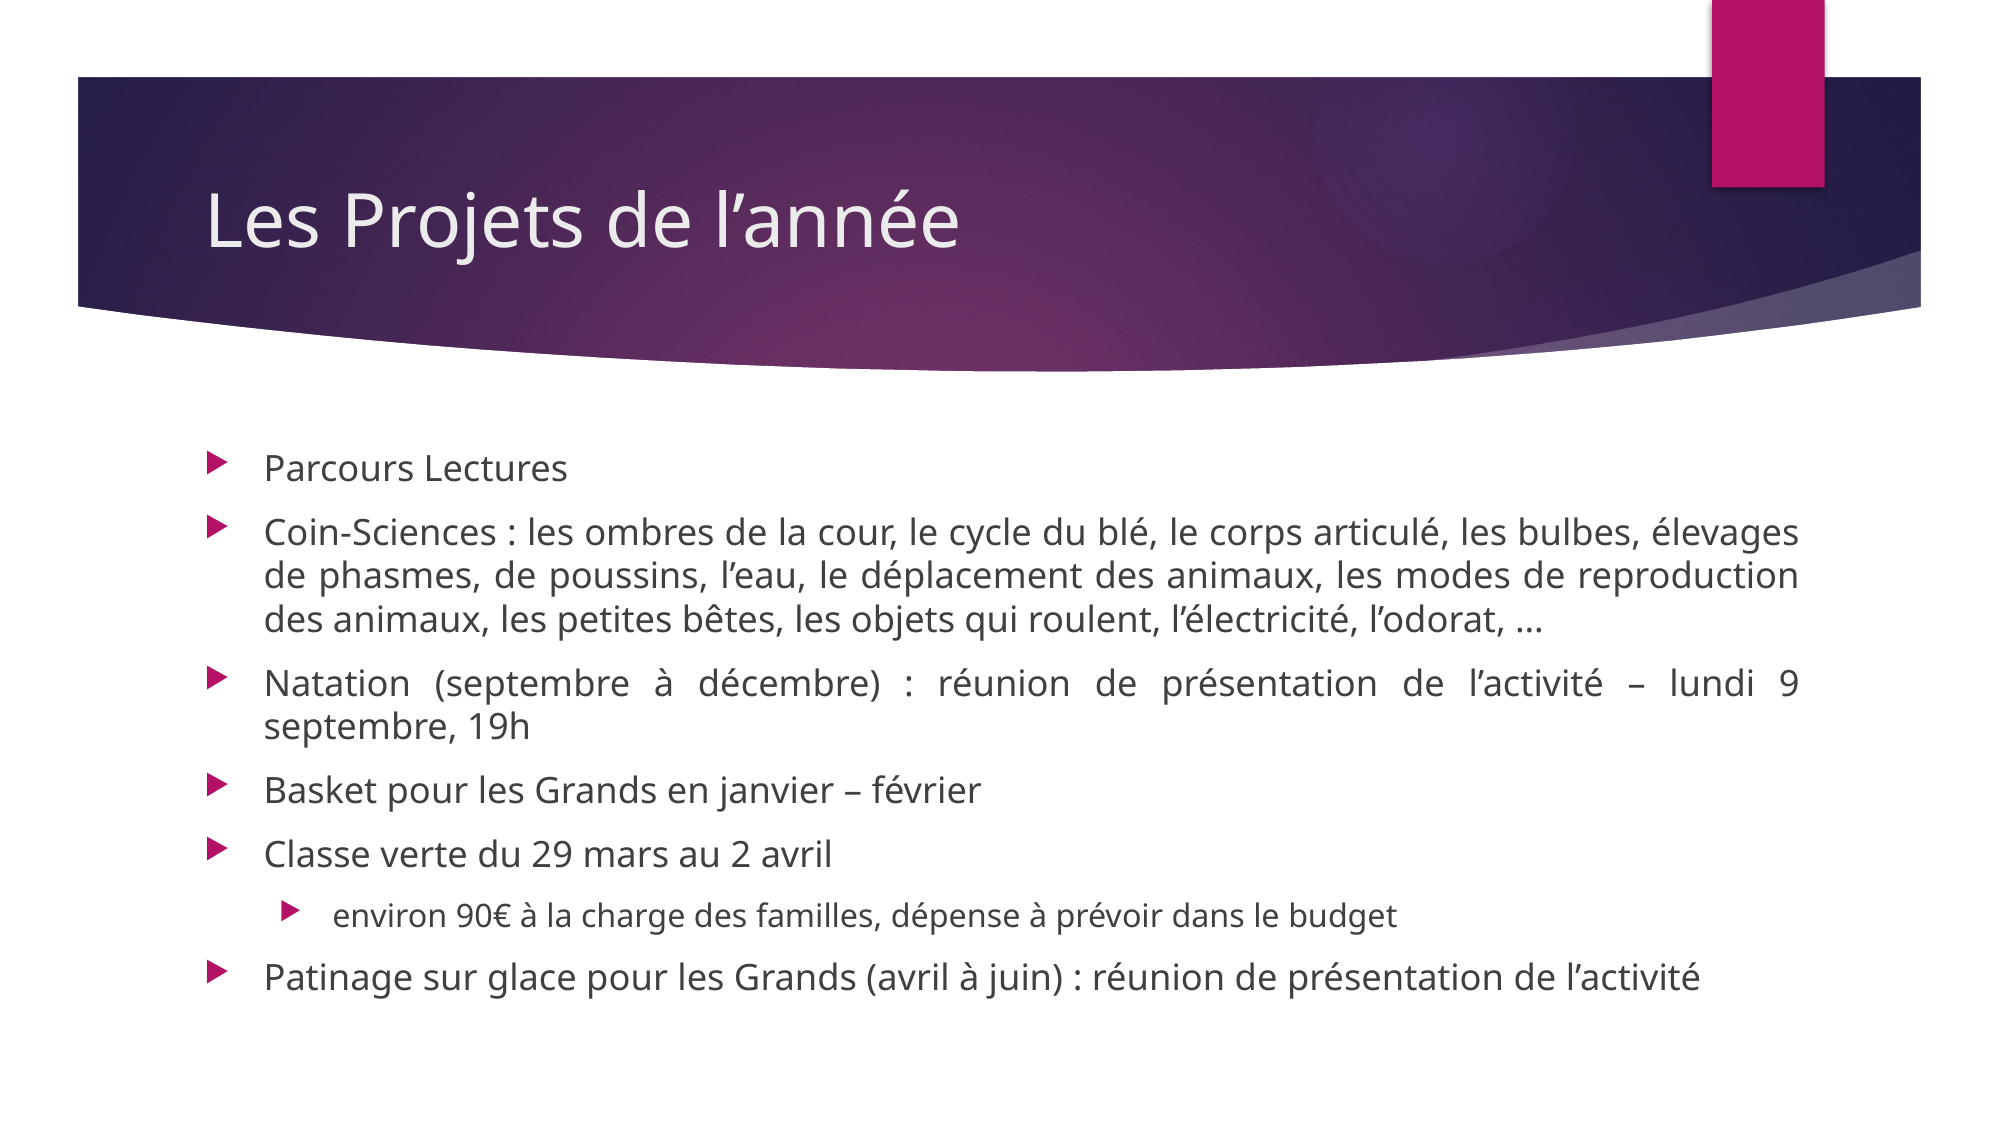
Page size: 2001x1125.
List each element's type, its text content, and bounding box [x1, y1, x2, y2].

list Parcours Lectures Coin-Sciences : les ombres de la cour, le cycle du blé, le corps articulé, les bulbes, élevages de phasmes, de poussins, l’eau, le déplacement des animaux, les modes de reproduction des animaux, les petites bêtes, les objets qui roulent, l’électricité, l’odorat, … Natation (septembre à décembre) : réunion de présentation de l’activité – lundi 9 septembre, 19h Basket pour les Grands en janvier – février Classe verte du 29 mars au 2 avril environ 90€ à la charge des familles, dépense à prévoir dans le budget Patinage sur glace pour les Grands (avril à juin) : réunion de présentation de l’activité [189, 437, 1816, 1040]
title Les Projets de l’année [189, 159, 1627, 276]
